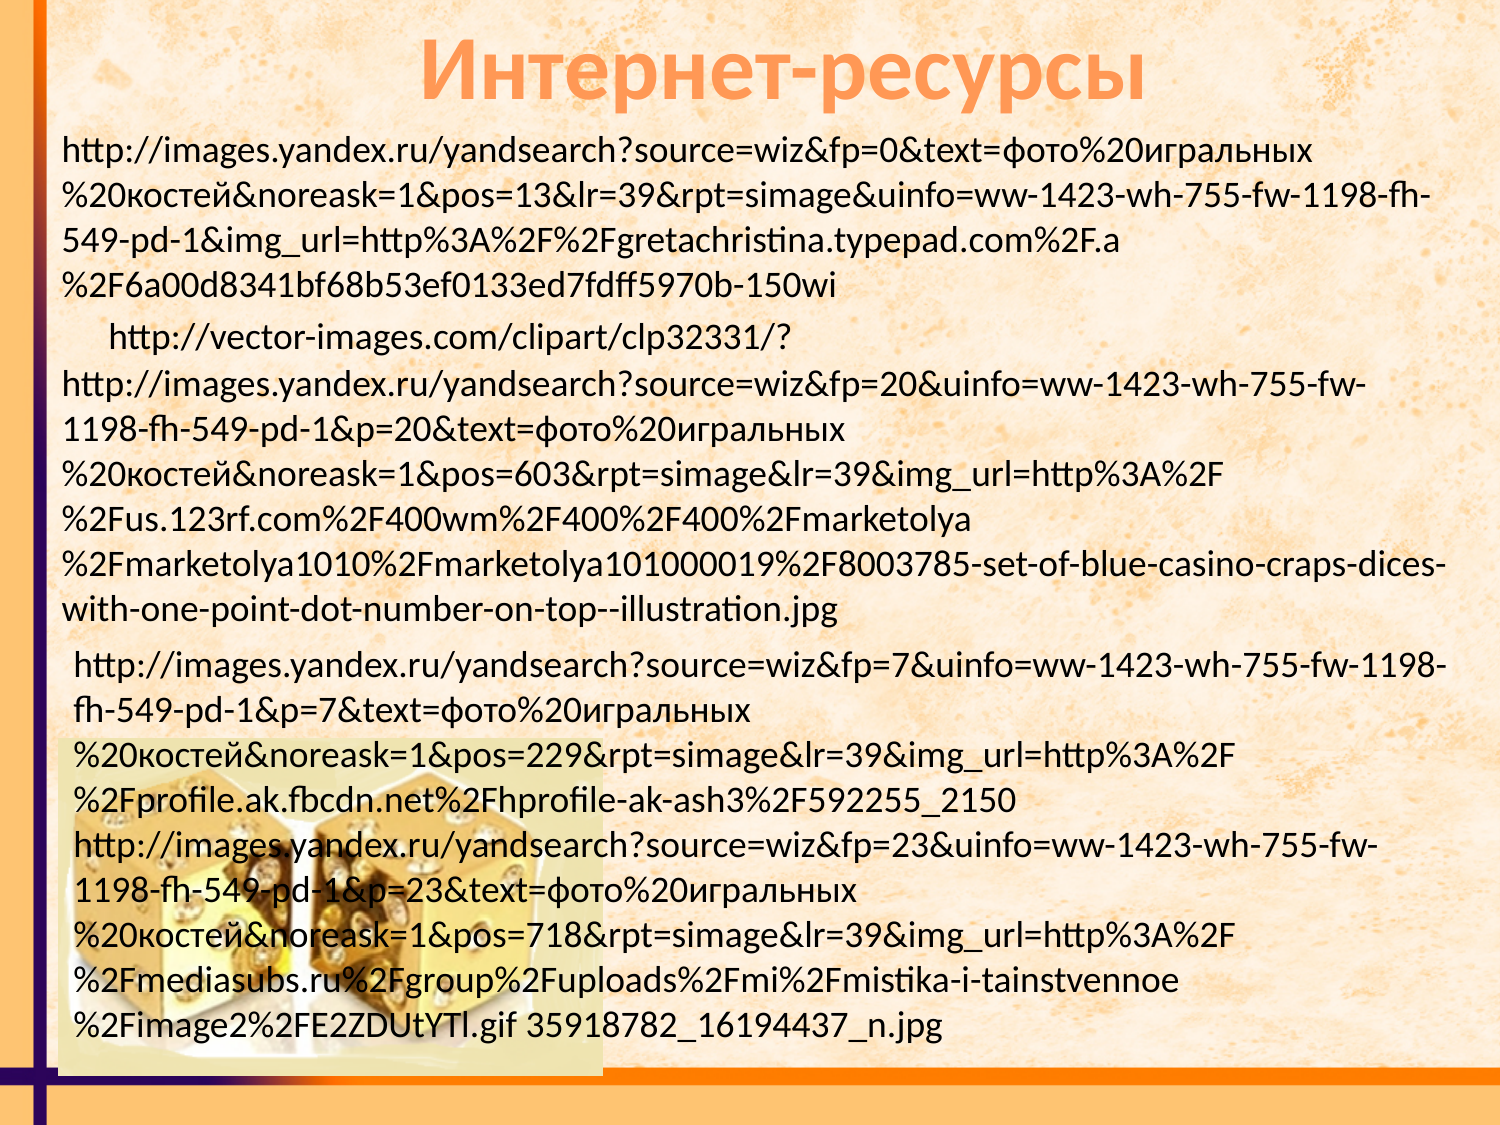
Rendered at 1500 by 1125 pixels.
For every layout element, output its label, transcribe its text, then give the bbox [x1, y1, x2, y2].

text_box http://images.yandex.ru/yandsearch?source=wiz&fp=0&text=фото%20игральных%20костей&noreask=1&pos=13&lr=39&rpt=simage&uinfo=ww-1423-wh-755-fw-1198-fh-549-pd-1&img_url=http%3A%2F%2Fgretachristina.typepad.com%2F.a%2F6a00d8341bf68b53ef0133ed7fdff5970b-150wi [46, 117, 1465, 312]
text_box http://images.yandex.ru/yandsearch?source=wiz&fp=20&uinfo=ww-1423-wh-755-fw-1198-fh-549-pd-1&p=20&text=фото%20игральных%20костей&noreask=1&pos=603&rpt=simage&lr=39&img_url=http%3A%2F%2Fus.123rf.com%2F400wm%2F400%2F400%2Fmarketolya%2Fmarketolya1010%2Fmarketolya101000019%2F8003785-set-of-blue-casino-craps-dices-with-one-point-dot-number-on-top--illustration.jpg [46, 351, 1465, 637]
picture [0, 0, 1500, 1125]
text_box http://images.yandex.ru/yandsearch?source=wiz&fp=7&uinfo=ww-1423-wh-755-fw-1198-fh-549-pd-1&p=7&text=фото%20игральных%20костей&noreask=1&pos=229&rpt=simage&lr=39&img_url=http%3A%2F%2Fprofile.ak.fbcdn.net%2Fhprofile-ak-ash3%2F592255_2150 http://images.yandex.ru/yandsearch?source=wiz&fp=23&uinfo=ww-1423-wh-755-fw-1198-fh-549-pd-1&p=23&text=фото%20игральных%20костей&noreask=1&pos=718&rpt=simage&lr=39&img_url=http%3A%2F%2Fmediasubs.ru%2Fgroup%2Fuploads%2Fmi%2Fmistika-i-tainstvennoe%2Fimage2%2FE2ZDUtYTl.gif 35918782_16194437_n.jpg [58, 632, 1477, 1053]
text_box http://vector-images.com/clipart/clp32331/? [93, 312, 1113, 351]
text_box Интернет-ресурсы [246, 0, 1323, 117]
